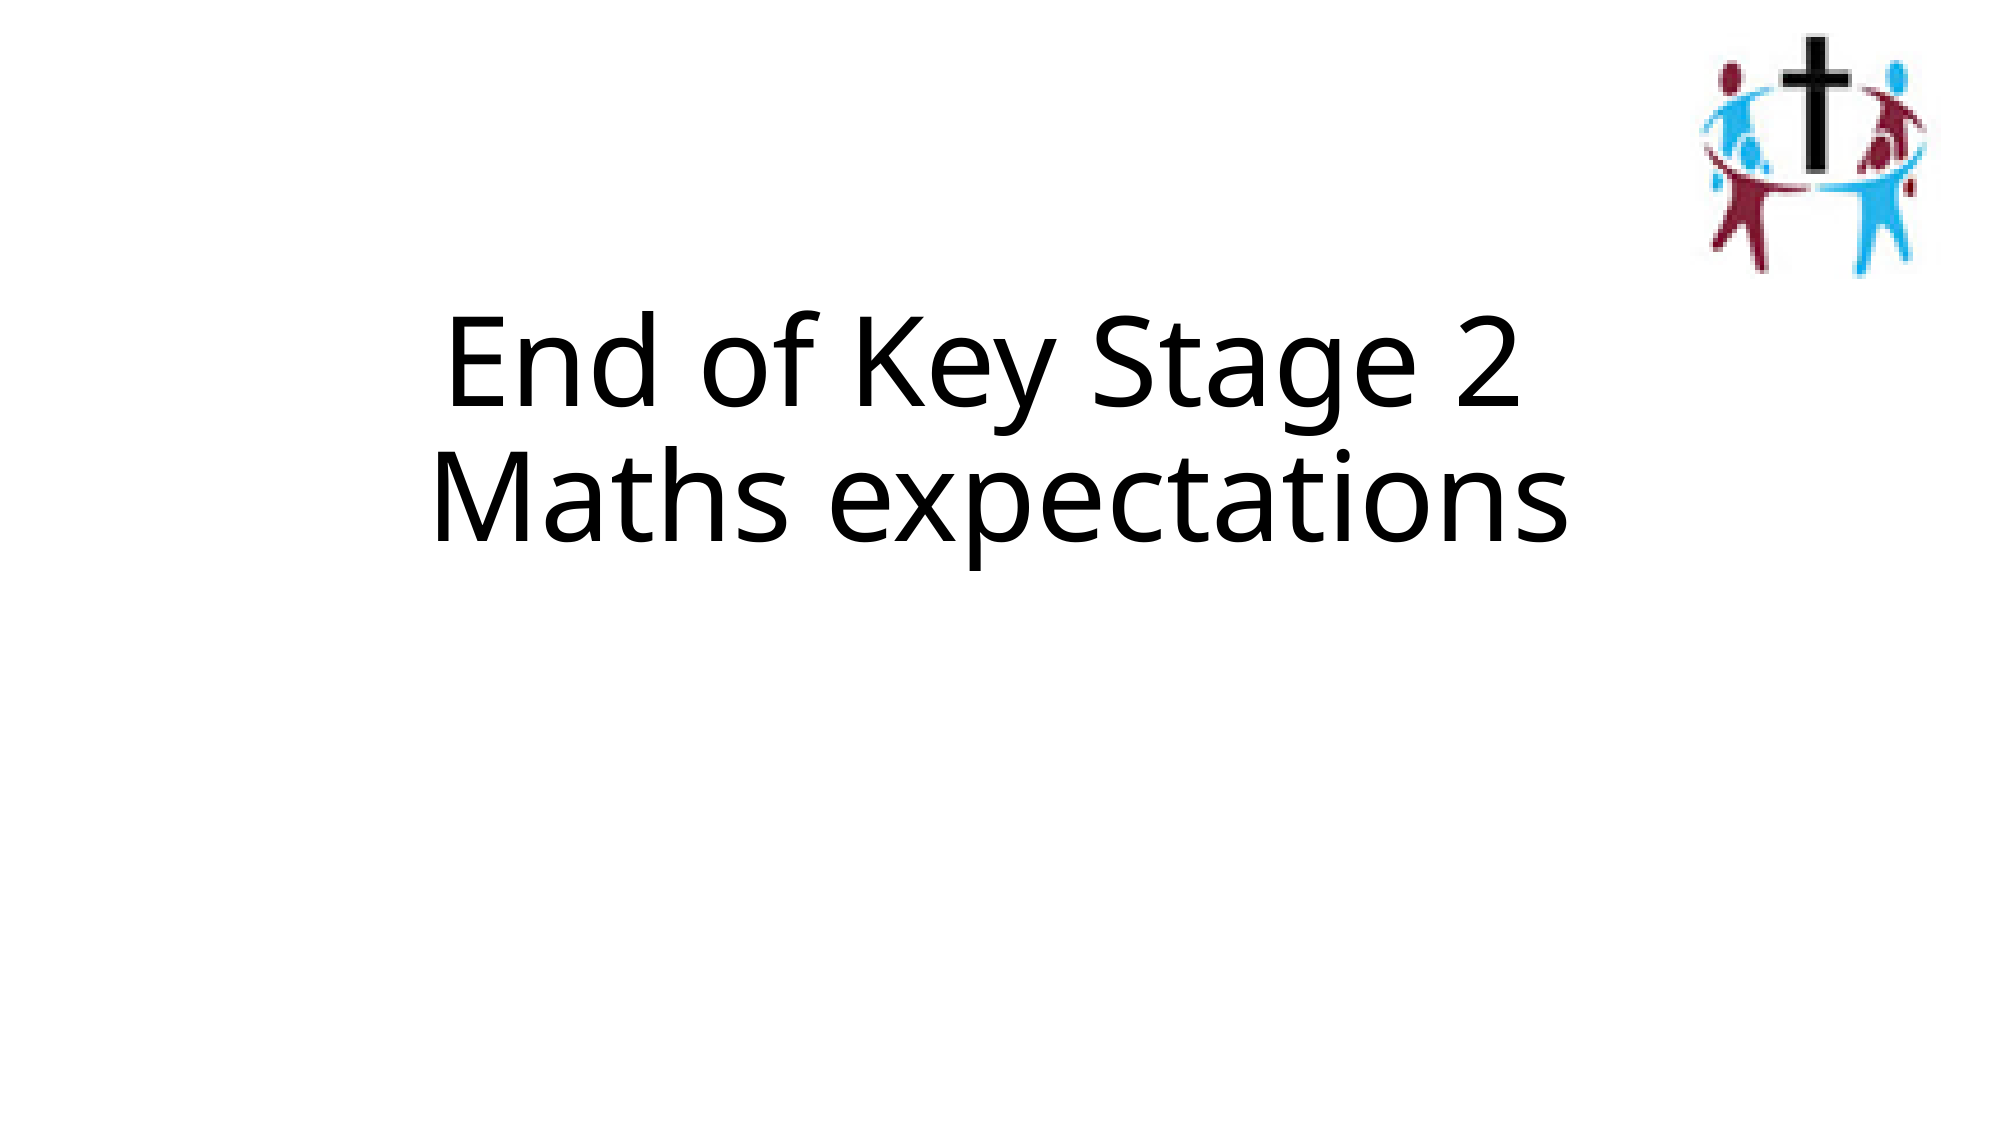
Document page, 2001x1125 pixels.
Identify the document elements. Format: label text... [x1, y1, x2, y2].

picture [1686, 33, 1941, 284]
title End of Key Stage 2 Maths expectations [249, 184, 1750, 576]
